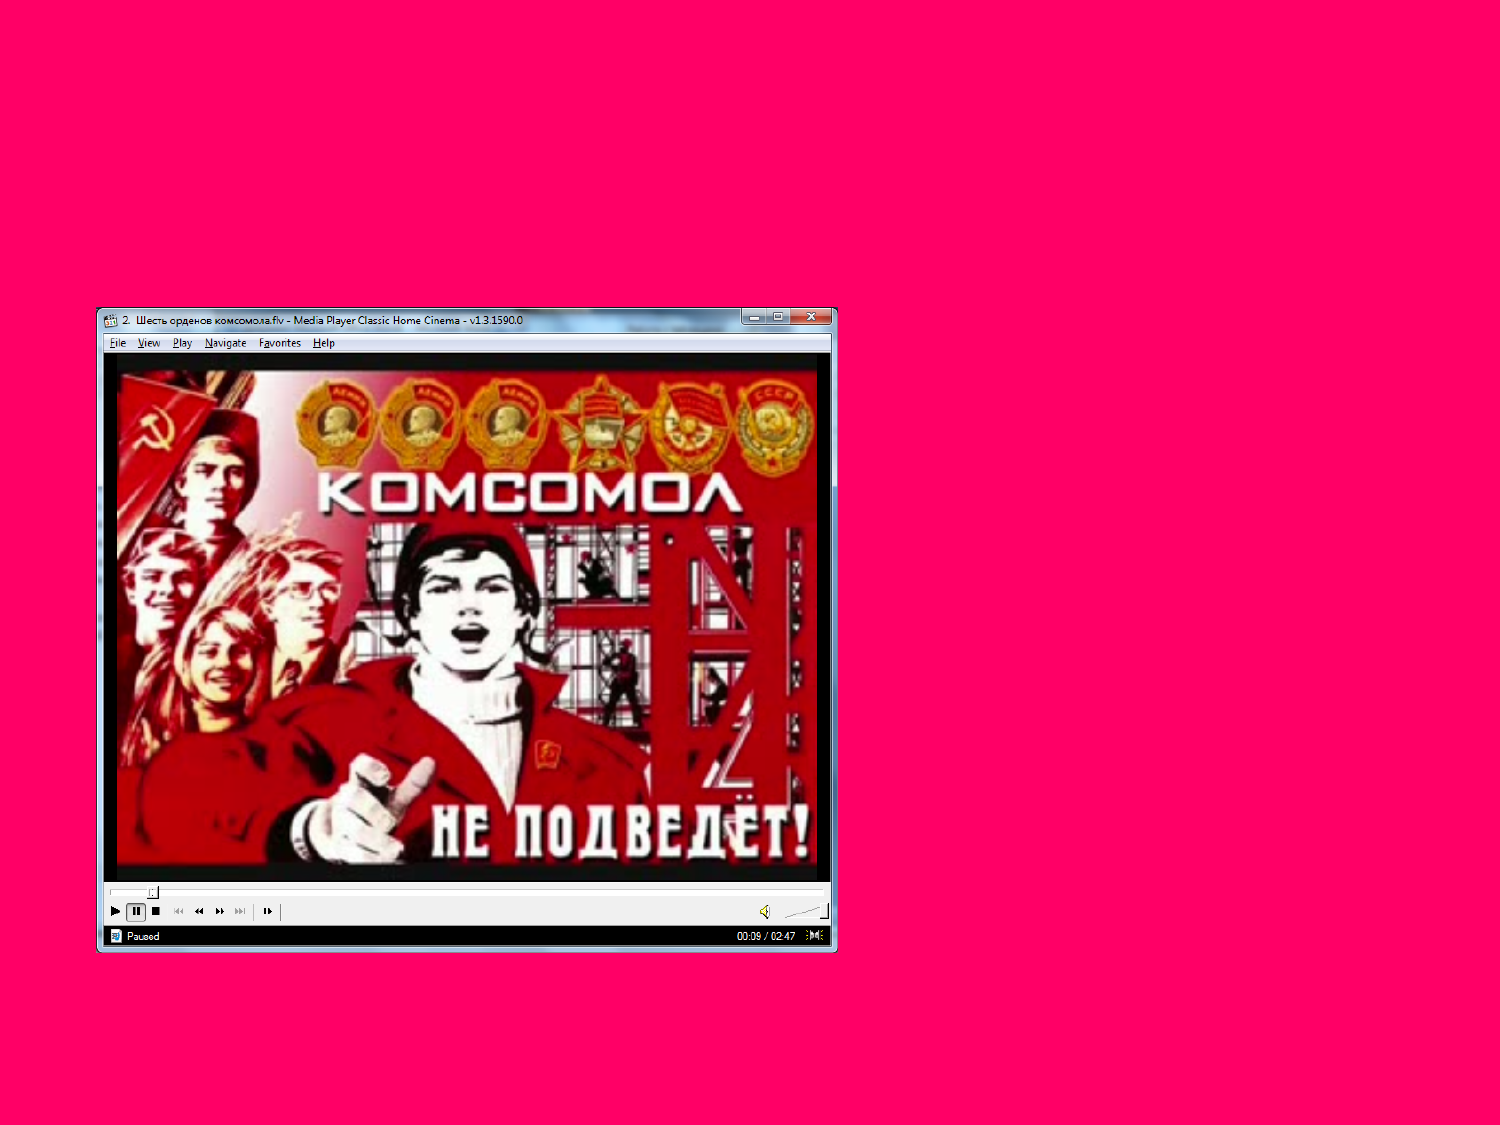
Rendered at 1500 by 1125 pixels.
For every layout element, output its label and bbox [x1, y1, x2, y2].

picture [96, 307, 838, 953]
